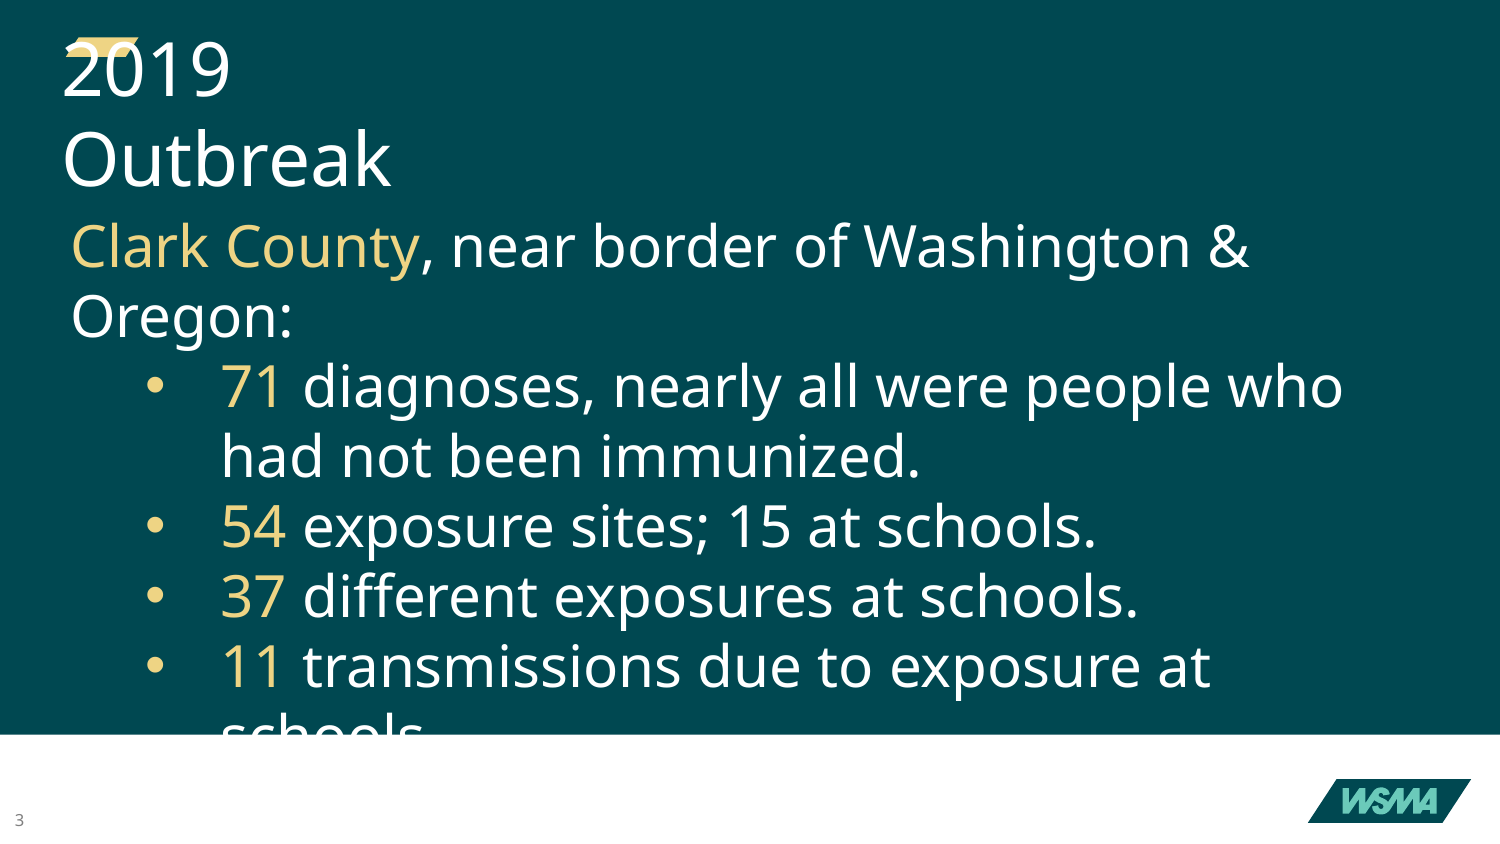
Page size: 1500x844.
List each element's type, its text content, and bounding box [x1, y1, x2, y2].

title 2019 Outbreak [46, 45, 599, 178]
text_box Clark County, near border of Washington & Oregon: 71 diagnoses, nearly all were people who had not been immunized. 54 exposure sites; 15 at schools. 37 different exposures at schools. 11 transmissions due to exposure at schools. [55, 202, 1445, 844]
slide_number 3 [0, 798, 50, 844]
